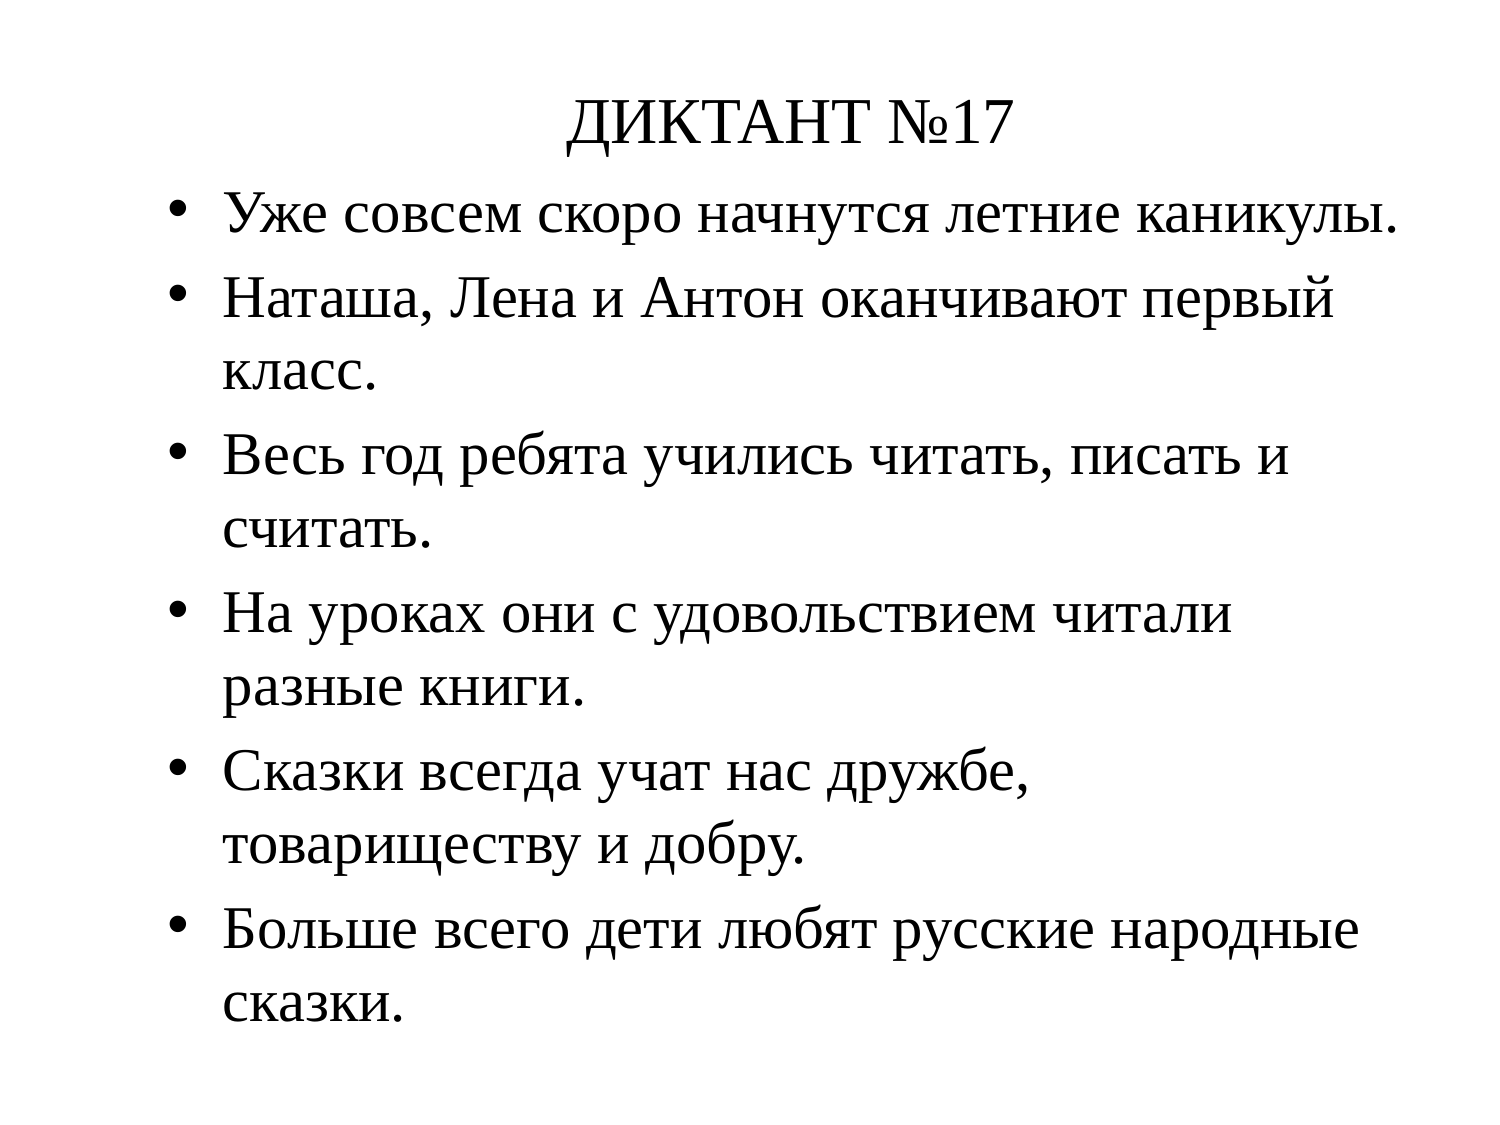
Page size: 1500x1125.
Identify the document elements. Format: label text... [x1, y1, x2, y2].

list Уже совсем скоро начнутся летние каникулы. Наташа, Лена и Антон оканчивают первый класс. Весь год ребята учились читать, писать и считать. На уроках они с удовольствием читали разные книги. Сказки всегда учат нас дружбе, товариществу и добру. Больше всего дети любят русские народные сказки. [152, 164, 1418, 1043]
title ДИКТАНТ №17 [209, 70, 1373, 164]
